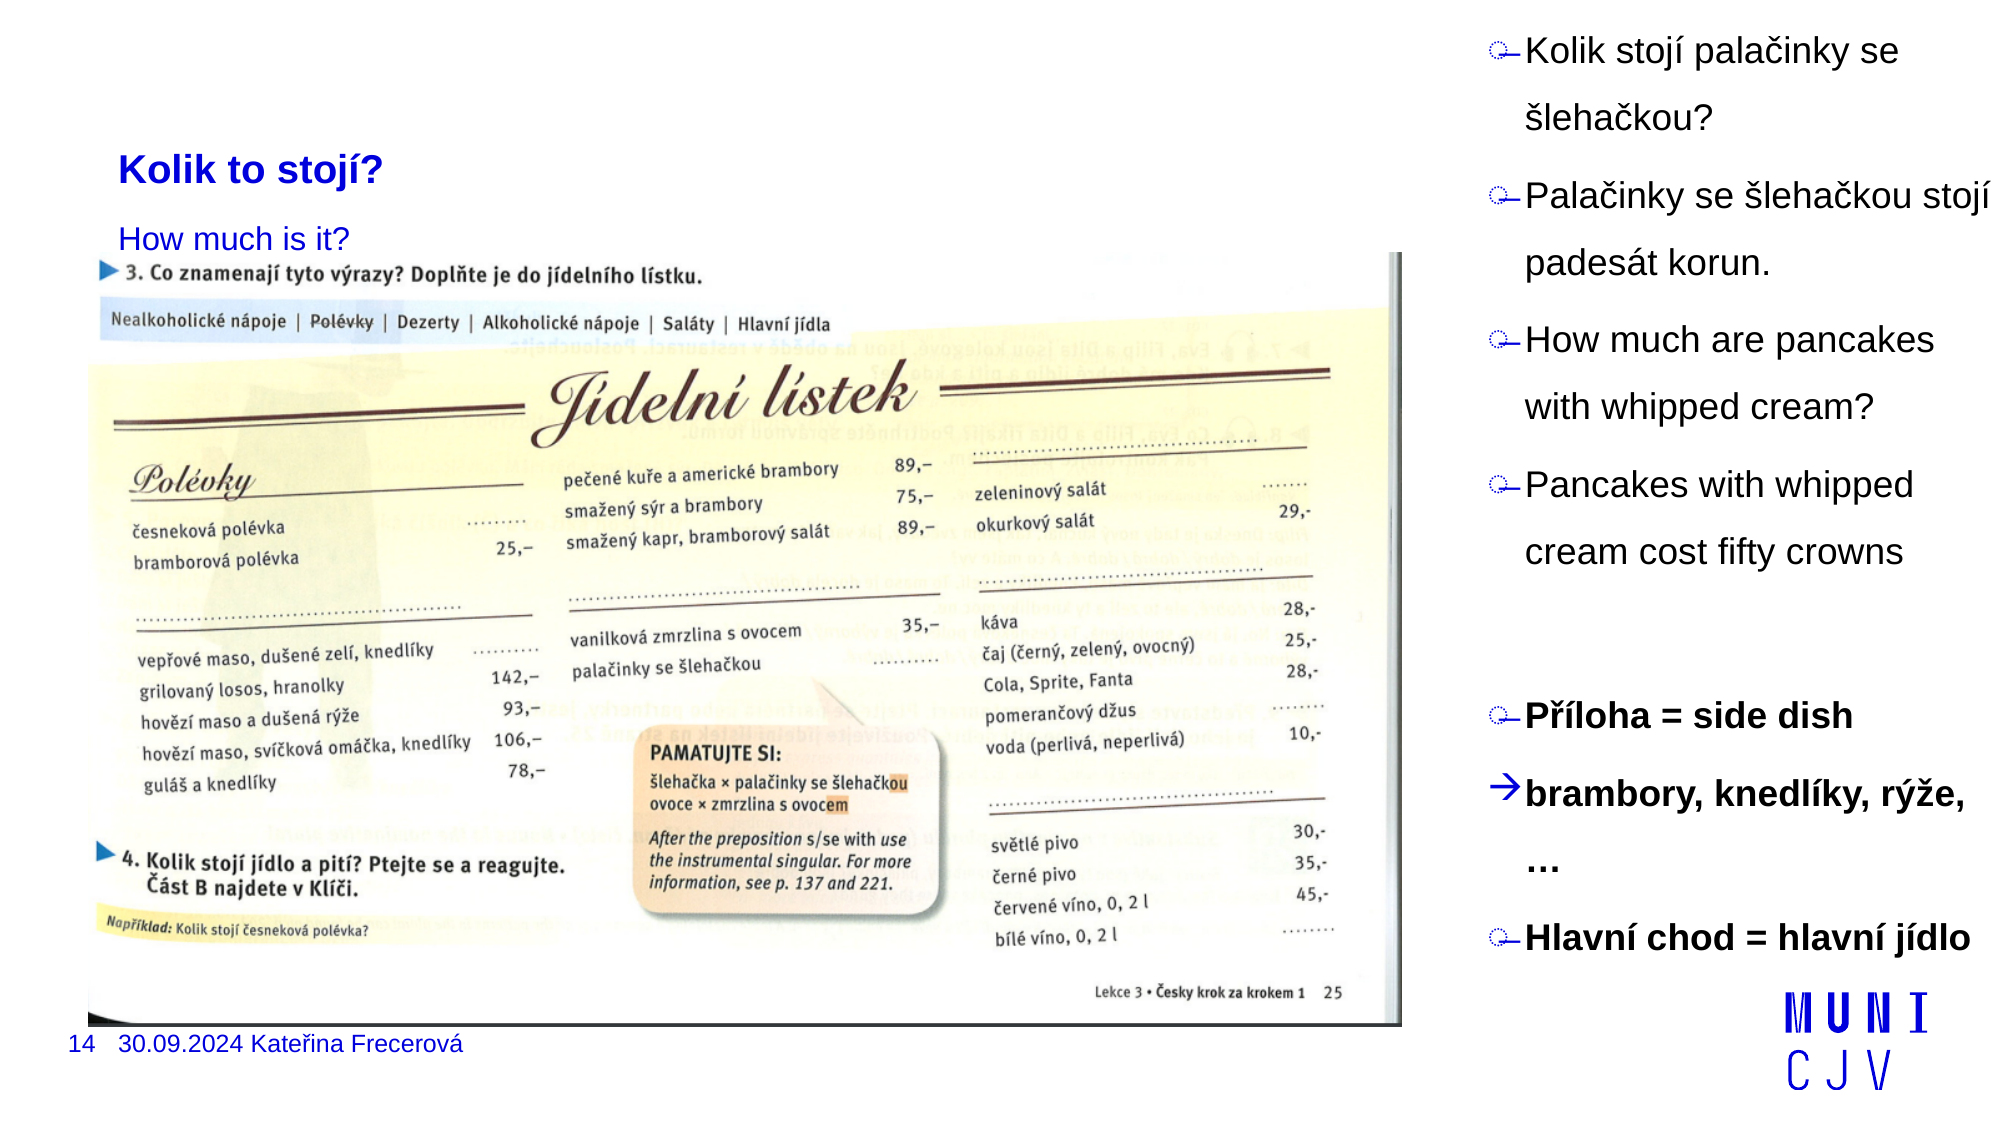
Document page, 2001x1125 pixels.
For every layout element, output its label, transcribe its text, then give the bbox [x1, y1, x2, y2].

title Kolik to stojí? [118, 118, 1472, 193]
list Kolik stojí palačinky se šlehačkou? Palačinky se šlehačkou stojí padesát korun. How much are pancakes with whipped cream? Pancakes with whipped cream cost fifty crowns Příloha = side dish brambory, knedlíky, rýže, … Hlavní chod = hlavní jídlo [1472, 4, 2000, 967]
list How much is it? [118, 212, 1882, 258]
footer 30.09.2024 Kateřina Frecerová [118, 1021, 1418, 1063]
slide_number 14 [67, 1021, 110, 1063]
picture [88, 251, 1402, 1027]
